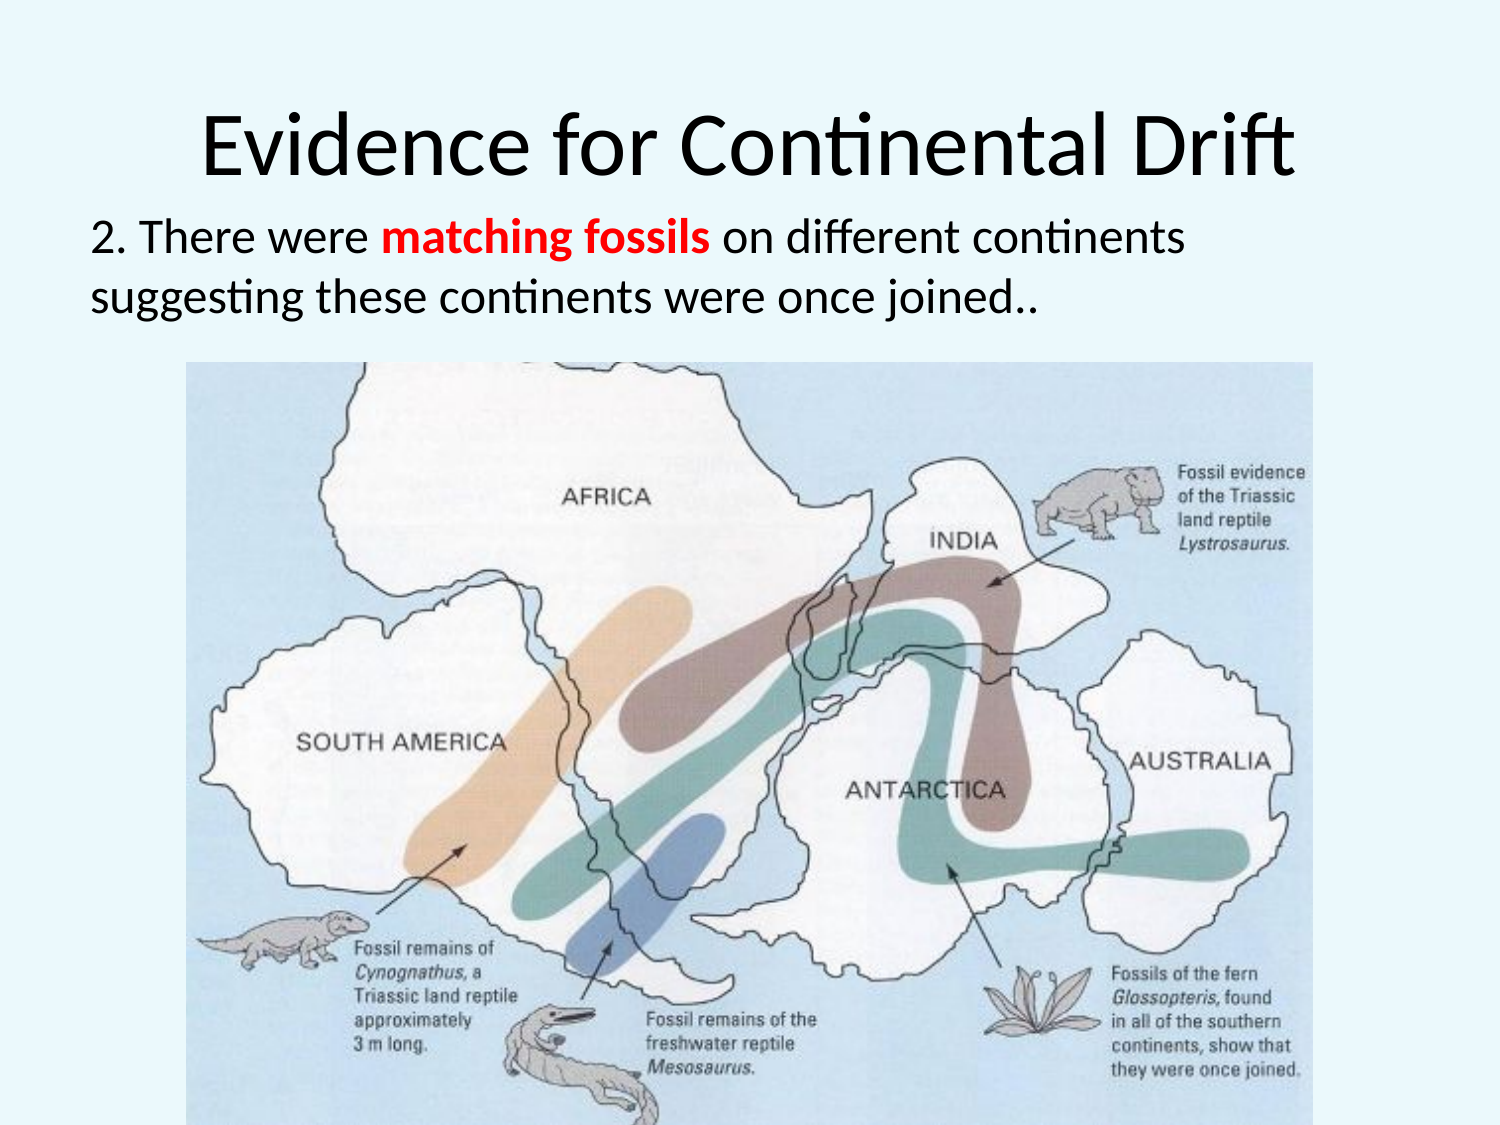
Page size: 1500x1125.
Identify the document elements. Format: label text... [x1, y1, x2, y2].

list 2. There were matching fossils on different continents suggesting these continents were once joined.. [75, 196, 1425, 1005]
picture [186, 362, 1314, 1125]
title Evidence for Continental Drift [75, 45, 1425, 196]
